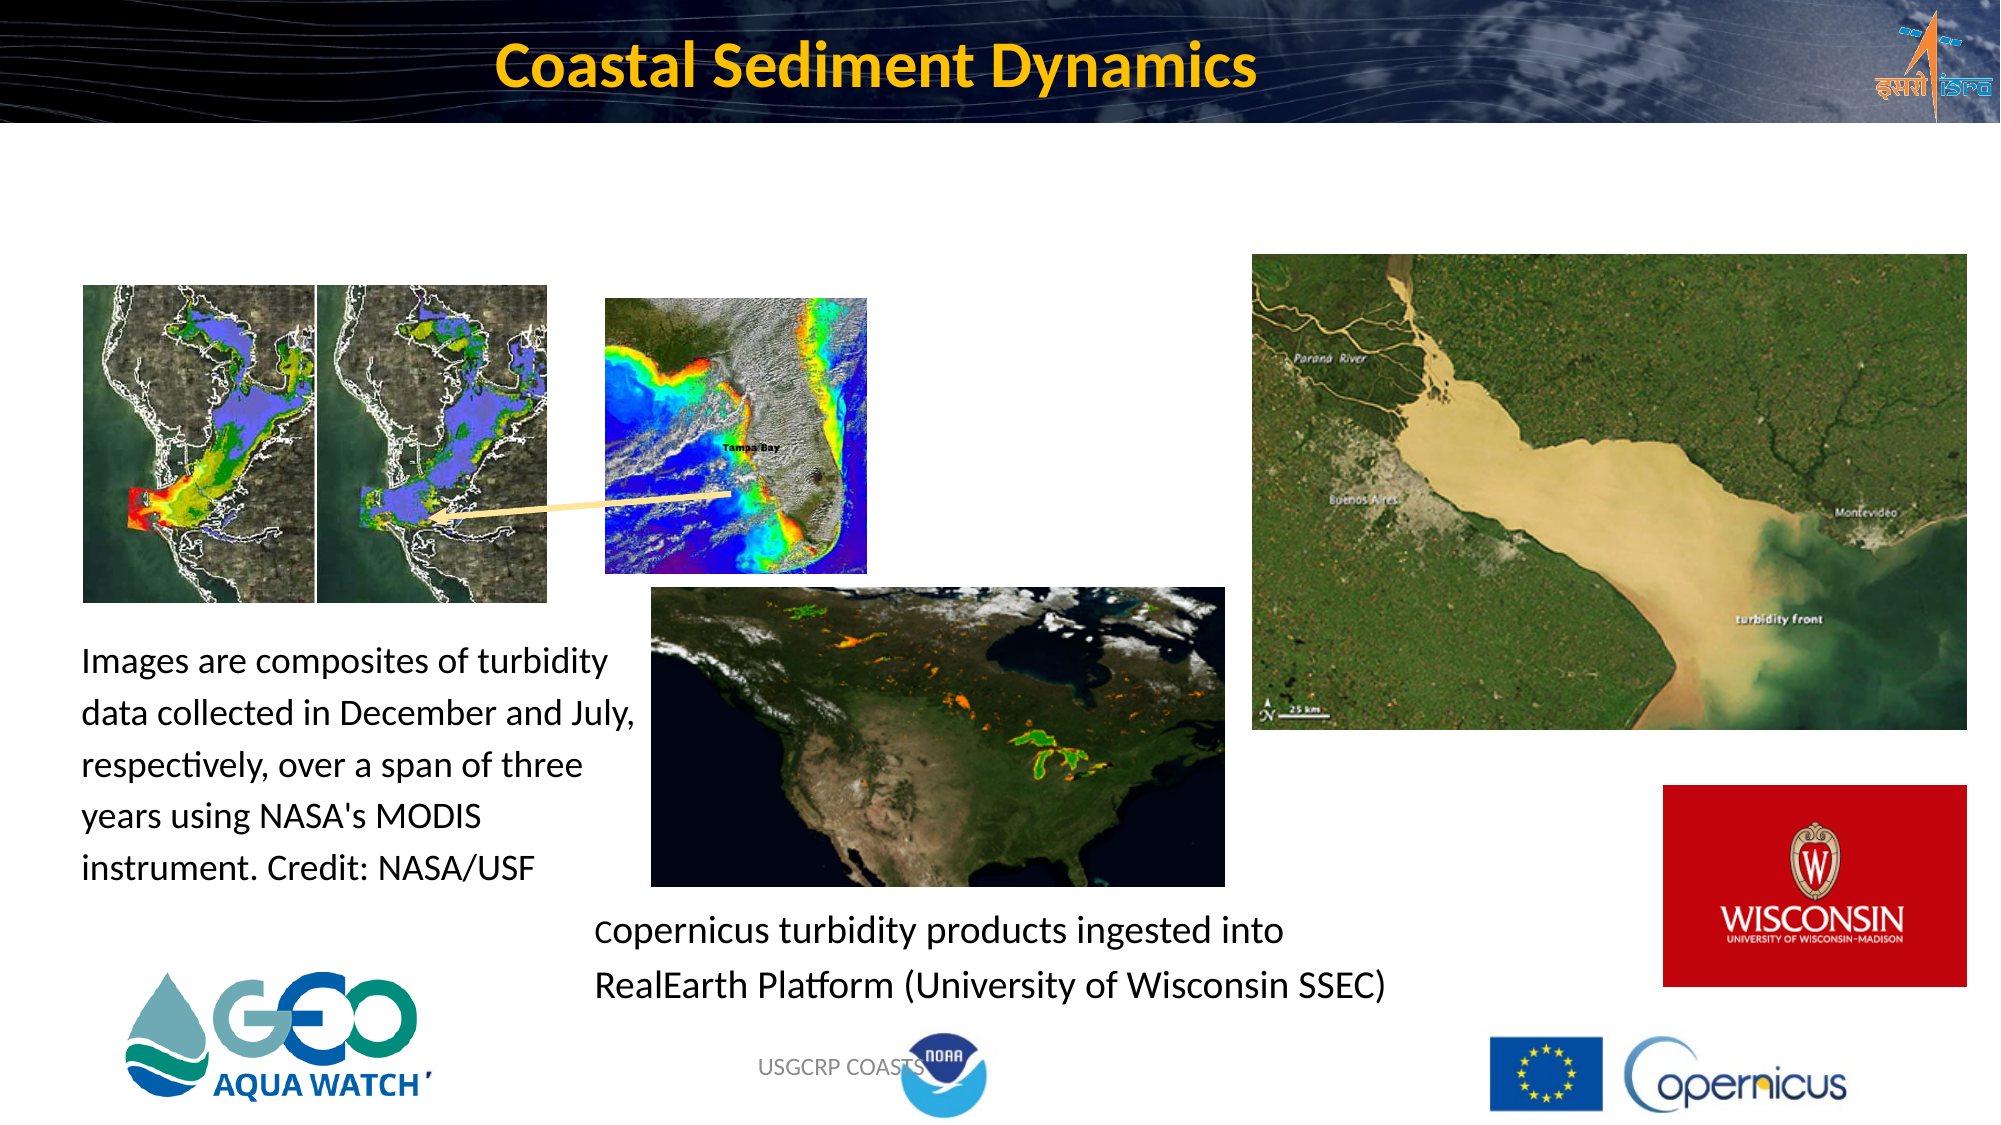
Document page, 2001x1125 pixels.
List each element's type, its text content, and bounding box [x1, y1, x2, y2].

picture [1252, 254, 1967, 730]
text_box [427, 493, 732, 519]
picture [651, 587, 1225, 887]
picture [605, 298, 867, 574]
picture [1663, 785, 1967, 988]
text_box Copernicus turbidity products ingested into RealEarth Platform (University of Wisconsin SSEC) [579, 882, 1414, 978]
picture [0, 0, 2000, 131]
text_box Images are composites of turbidity data collected in December and July, respectively, over a span of three years using NASA's MODIS instrument. Credit: NASA/USF [66, 614, 651, 775]
picture [83, 285, 547, 603]
picture [0, 935, 2000, 1125]
